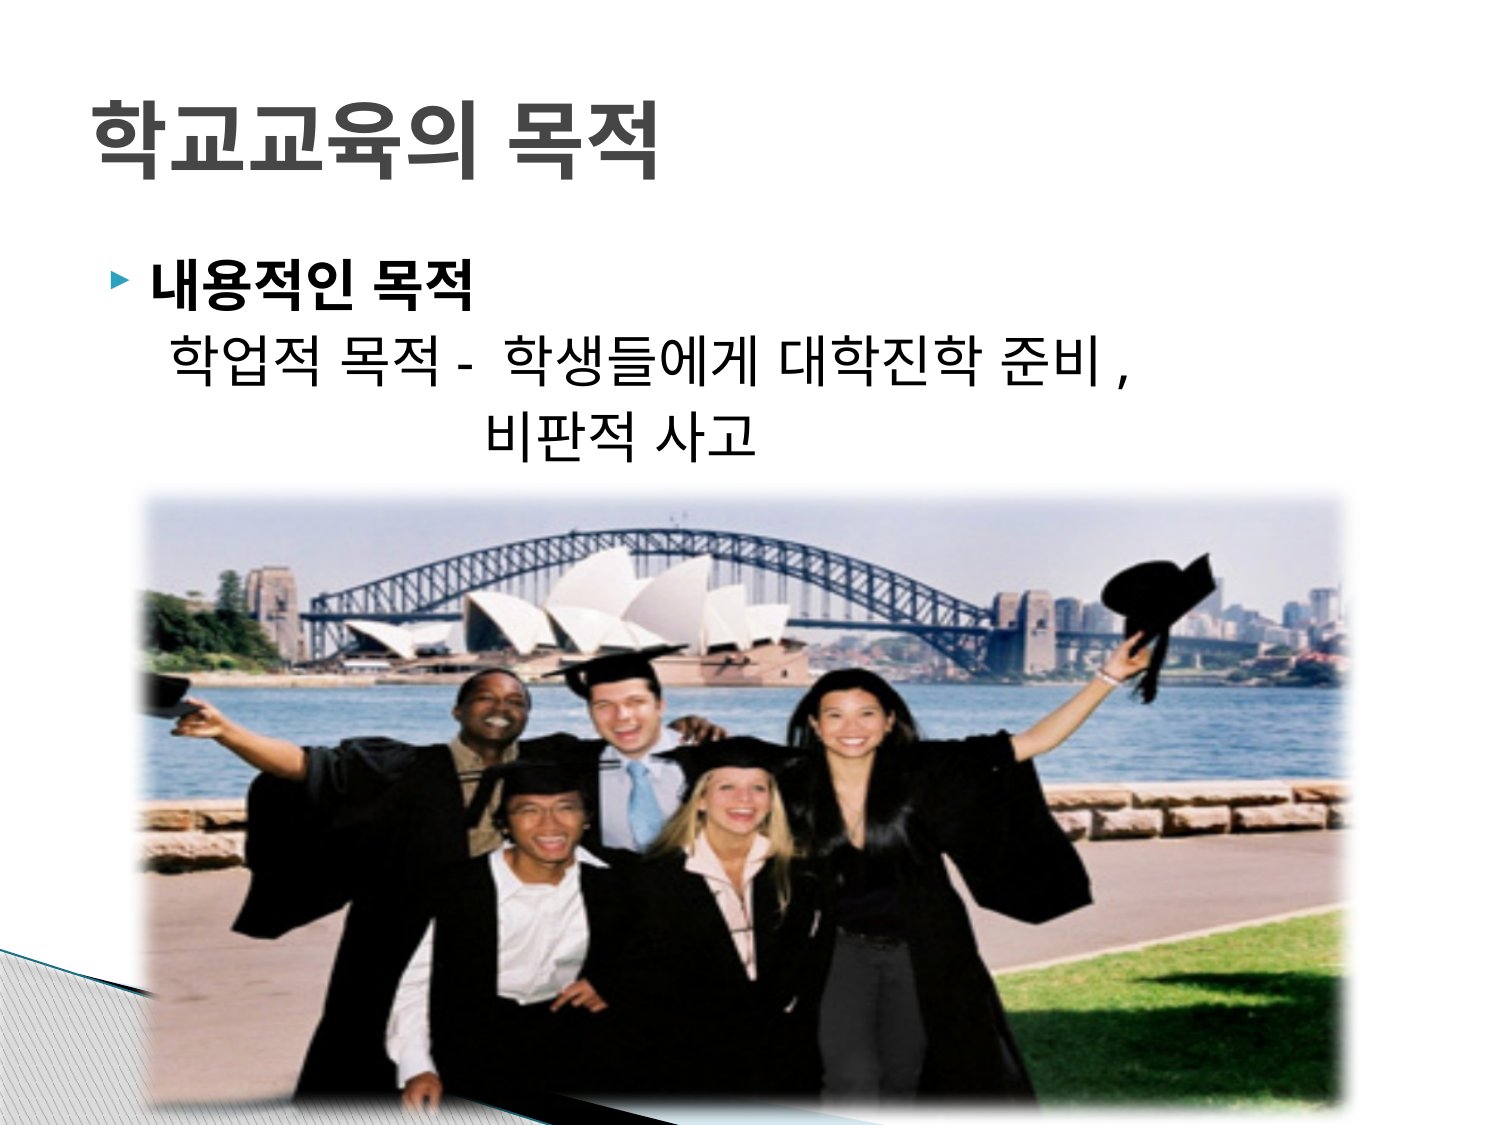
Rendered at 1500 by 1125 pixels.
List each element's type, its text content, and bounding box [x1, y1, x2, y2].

list 내용적인 목적 학업적 목적- 학생들에게 대학진학 준비, 비판적 사고 [75, 243, 1425, 986]
picture [128, 480, 1360, 1125]
title 학교교육의 목적 [75, 45, 1425, 233]
